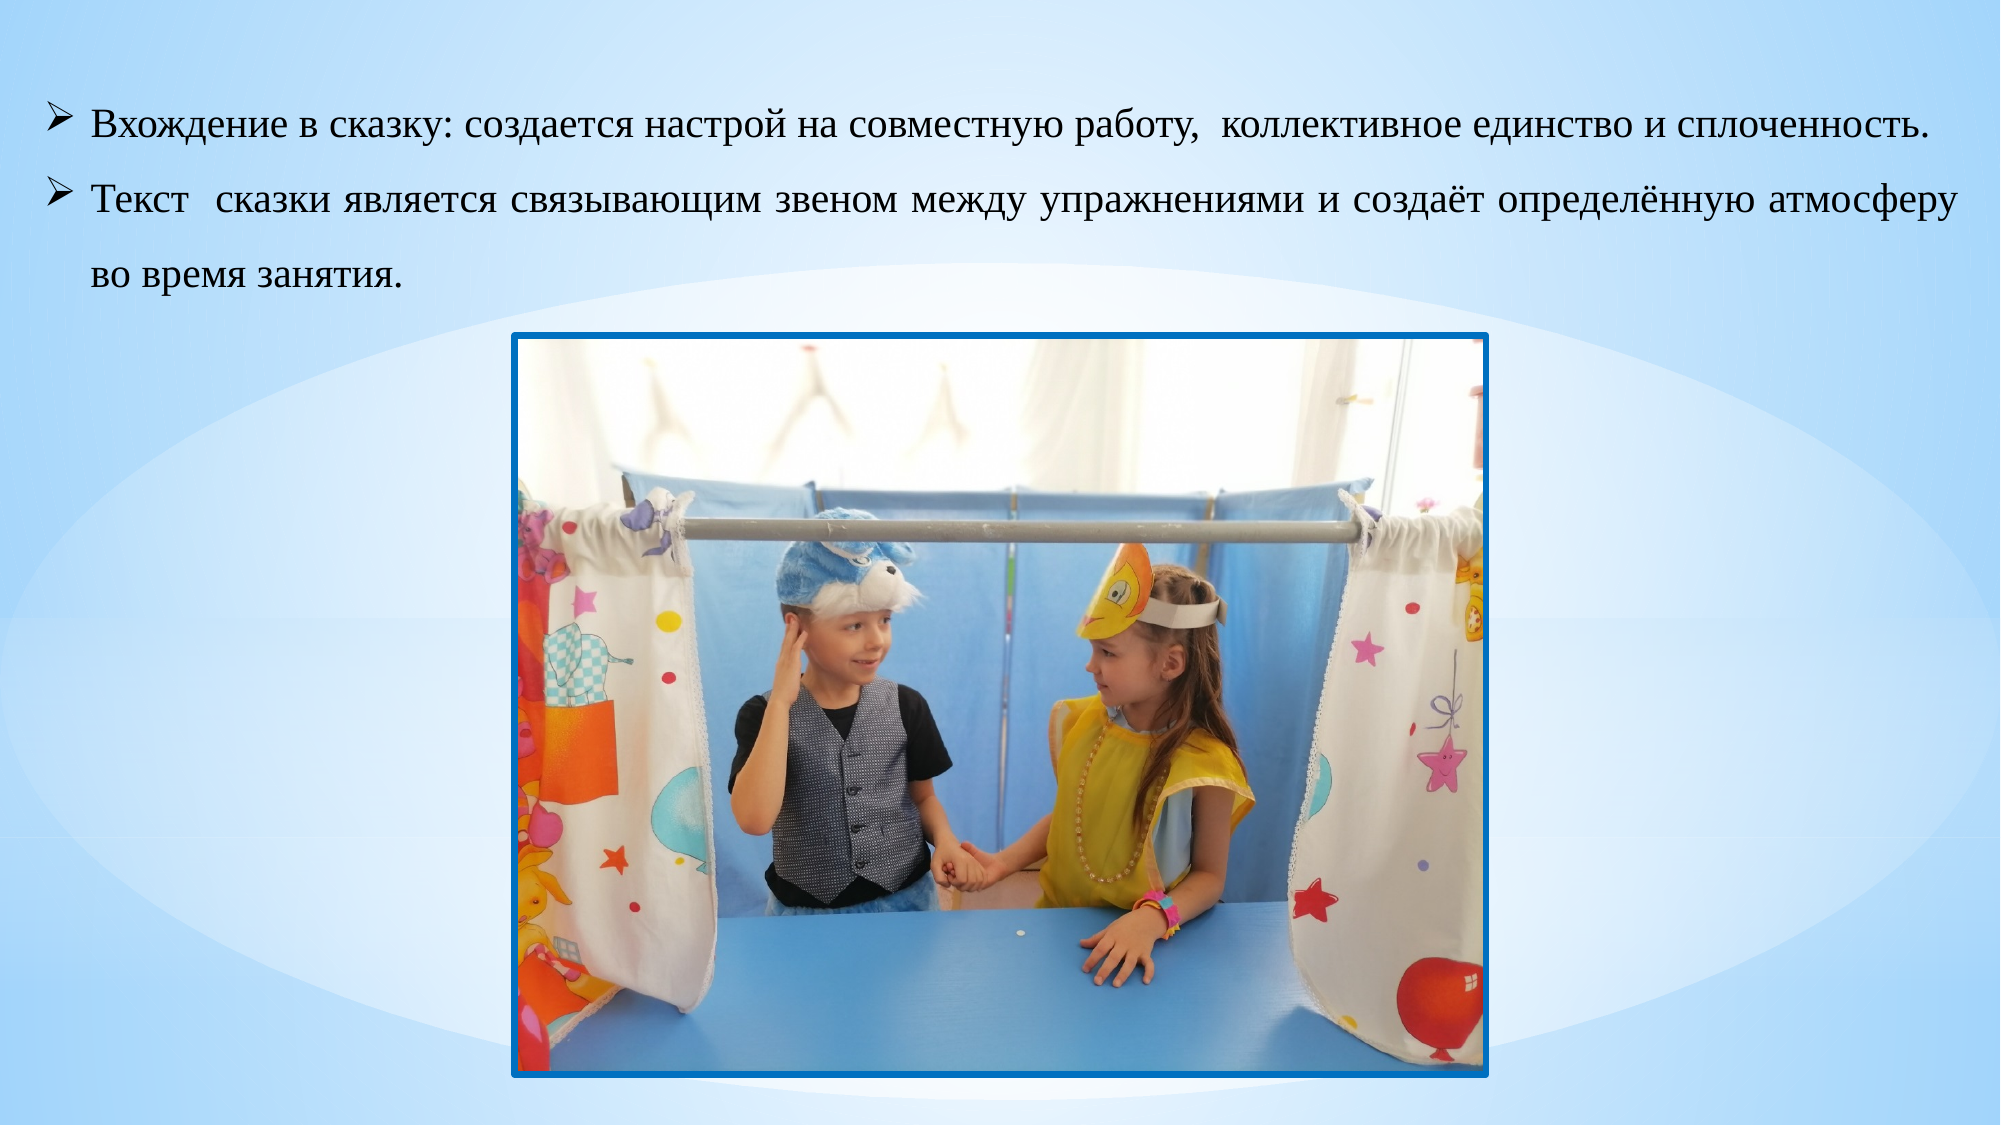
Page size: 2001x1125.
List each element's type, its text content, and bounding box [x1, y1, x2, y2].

text_box Вхождение в сказку: создается настрой на совместную работу, коллективное единство и сплоченность. Текст сказки является связывающим звеном между упражнениями и создаёт определённую атмосферу во время занятия. [28, 33, 1975, 304]
picture [517, 338, 1484, 1072]
